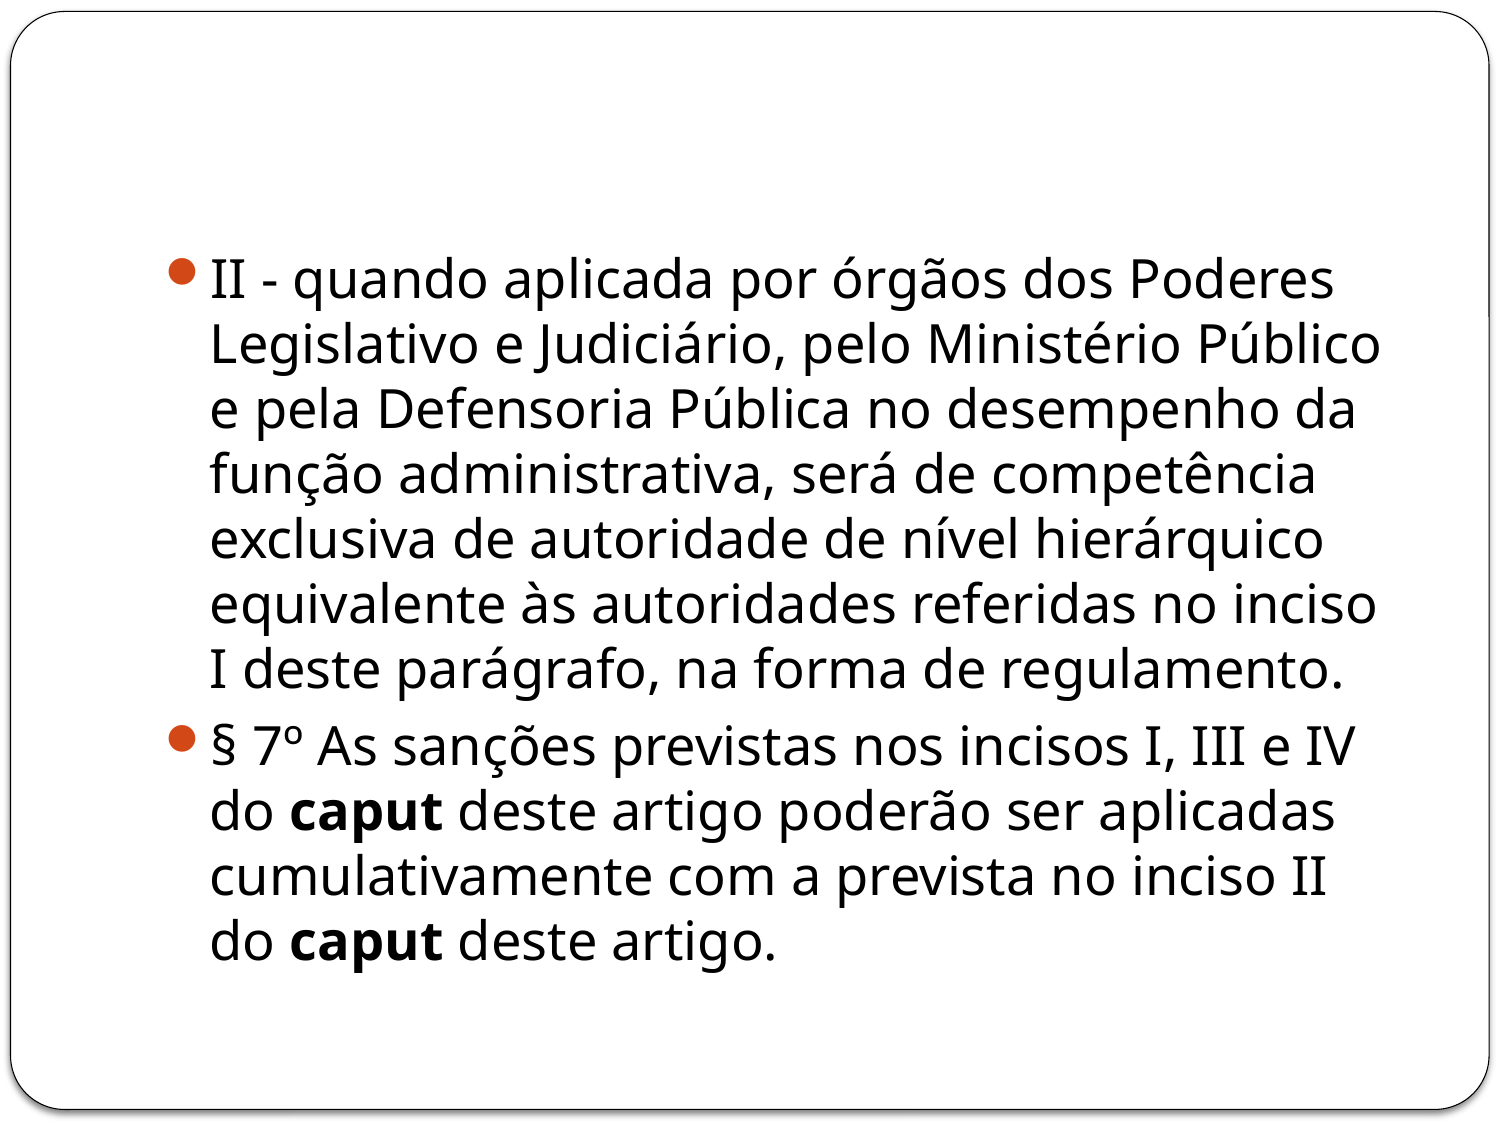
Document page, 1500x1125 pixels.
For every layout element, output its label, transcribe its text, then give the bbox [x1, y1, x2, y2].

list II - quando aplicada por órgãos dos Poderes Legislativo e Judiciário, pelo Ministério Público e pela Defensoria Pública no desempenho da função administrativa, será de competência exclusiva de autoridade de nível hierárquico equivalente às autoridades referidas no inciso I deste parágrafo, na forma de regulamento. § 7º As sanções previstas nos incisos I, III e IV do caput deste artigo poderão ser aplicadas cumulativamente com a prevista no inciso II do caput deste artigo. [150, 237, 1425, 988]
